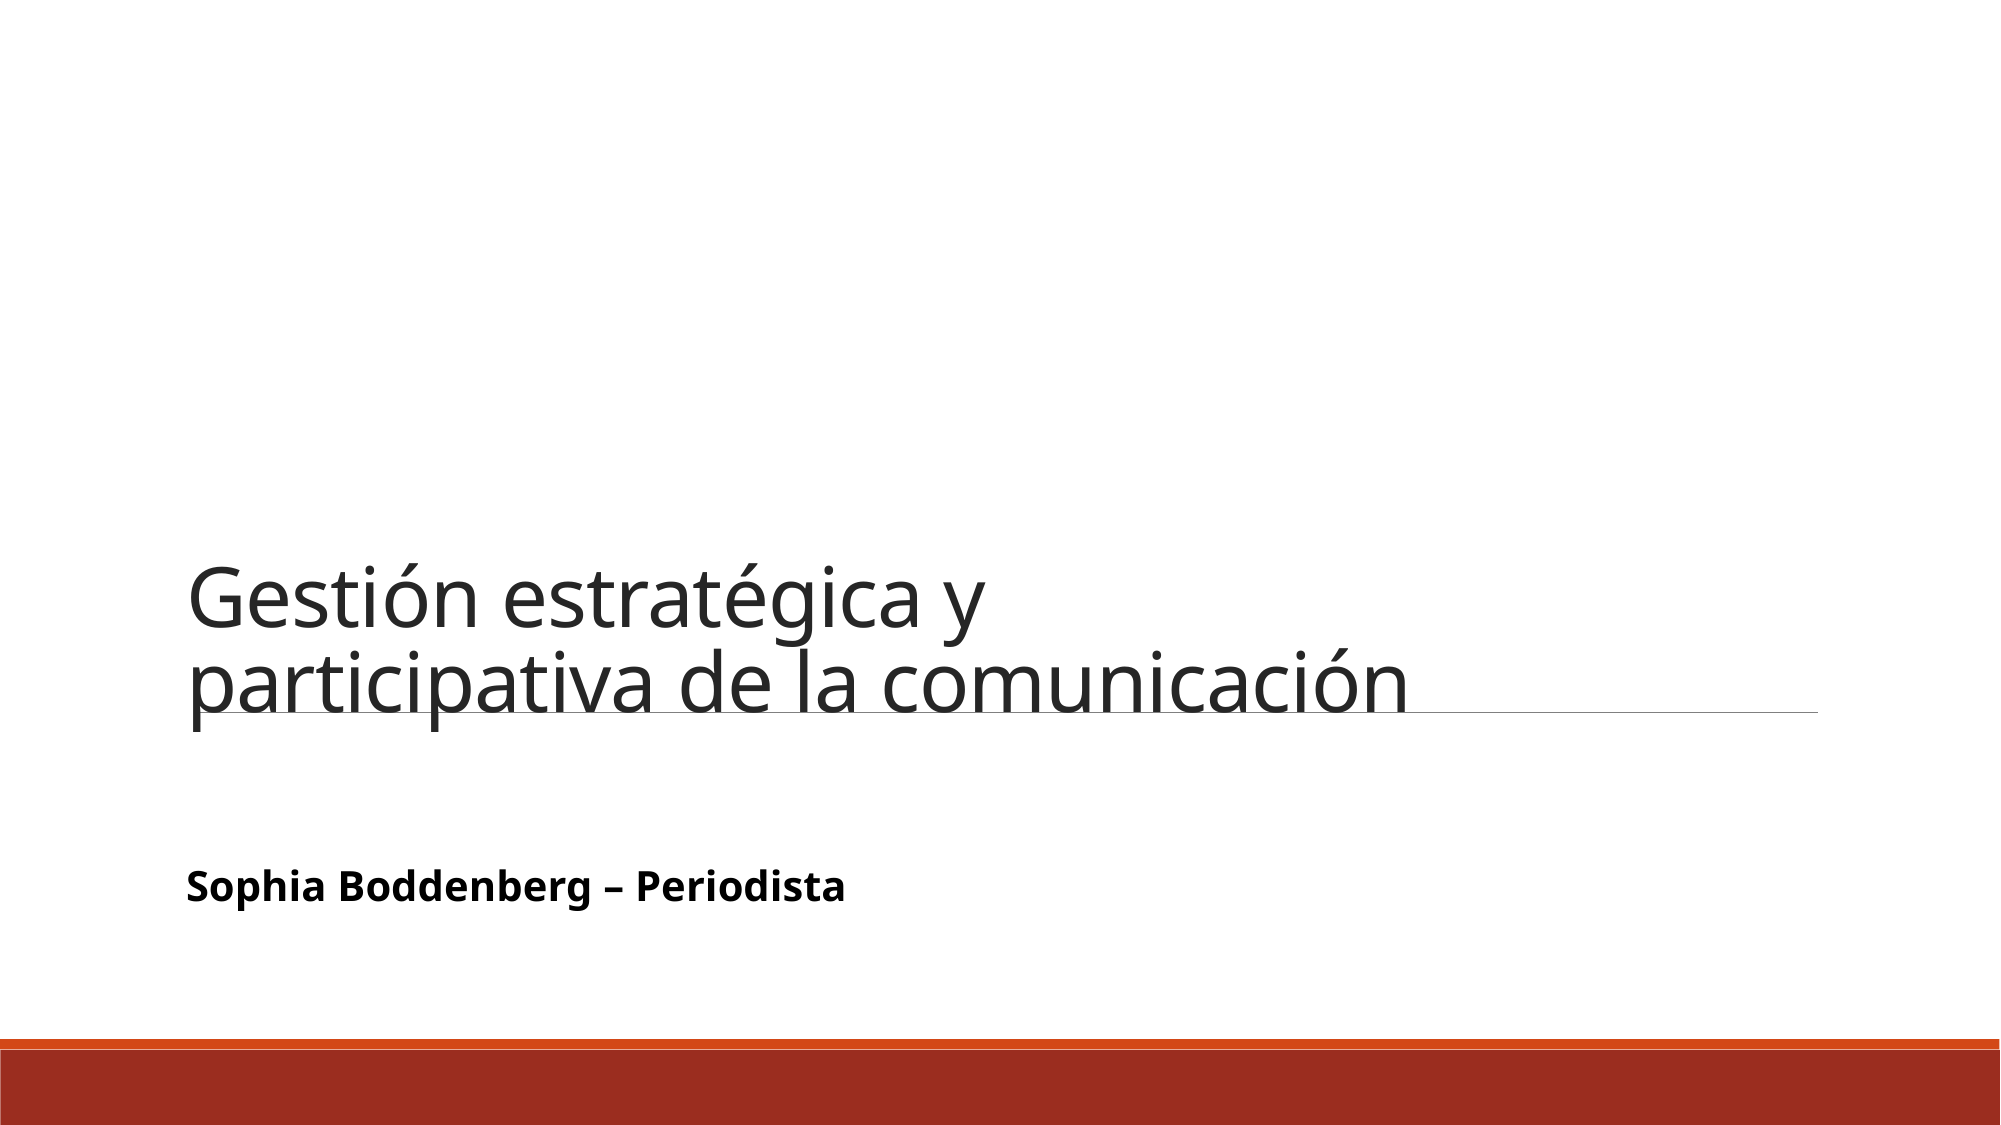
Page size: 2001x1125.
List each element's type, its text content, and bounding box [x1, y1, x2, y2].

title Gestión estratégica y participativa de la comunicación [171, 466, 1446, 646]
text_box Sophia Boddenberg – Periodista [171, 646, 1446, 917]
